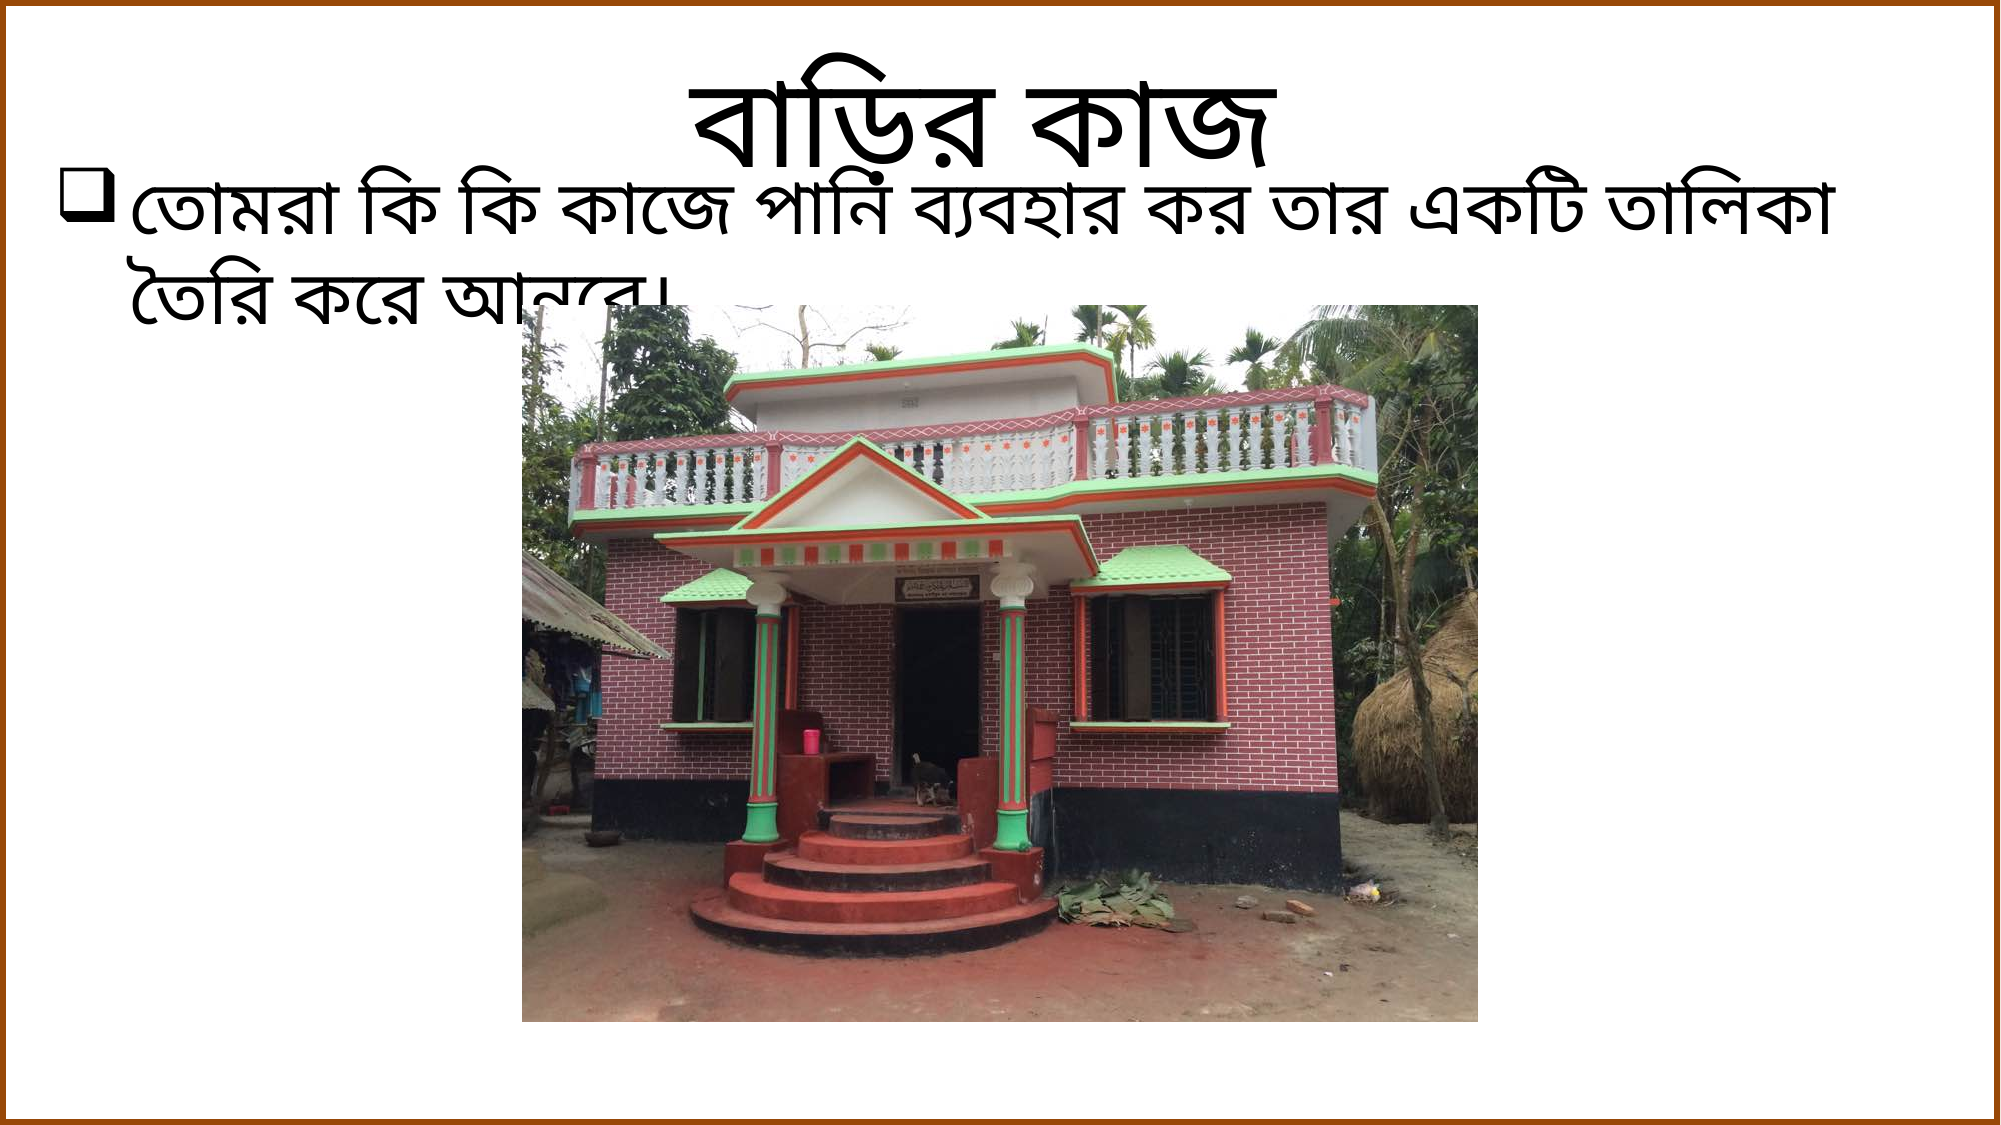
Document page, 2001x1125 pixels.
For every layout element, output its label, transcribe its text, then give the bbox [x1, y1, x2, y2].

text_box বাড়ির কাজ [662, 34, 1338, 200]
picture [522, 304, 1478, 1022]
text_box তোমরা কি কি কাজে পানি ব্যবহার কর তার একটি তালিকা তৈরি করে আনবে। [43, 154, 1950, 346]
